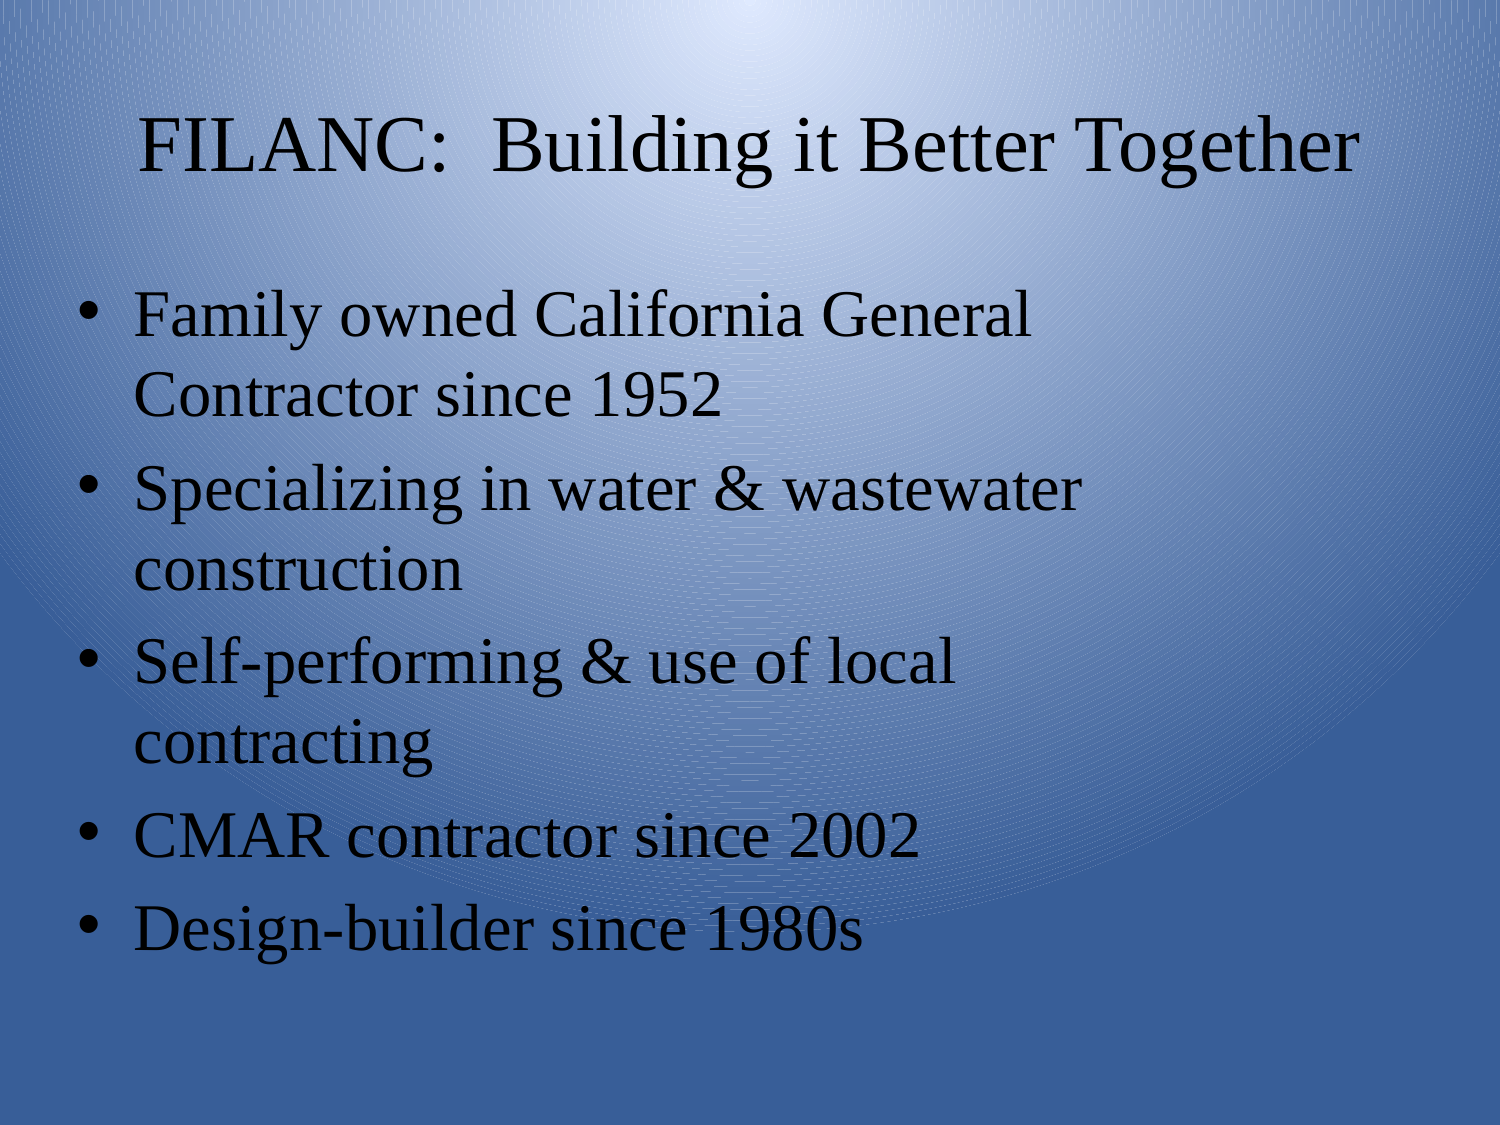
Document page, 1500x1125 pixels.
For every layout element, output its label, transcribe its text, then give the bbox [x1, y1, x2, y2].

title FILANC: Building it Better Together [75, 45, 1425, 233]
list Family owned California General Contractor since 1952 Specializing in water & wastewater construction Self-performing & use of local contracting CMAR contractor since 2002 Design-builder since 1980s [62, 262, 1100, 1000]
